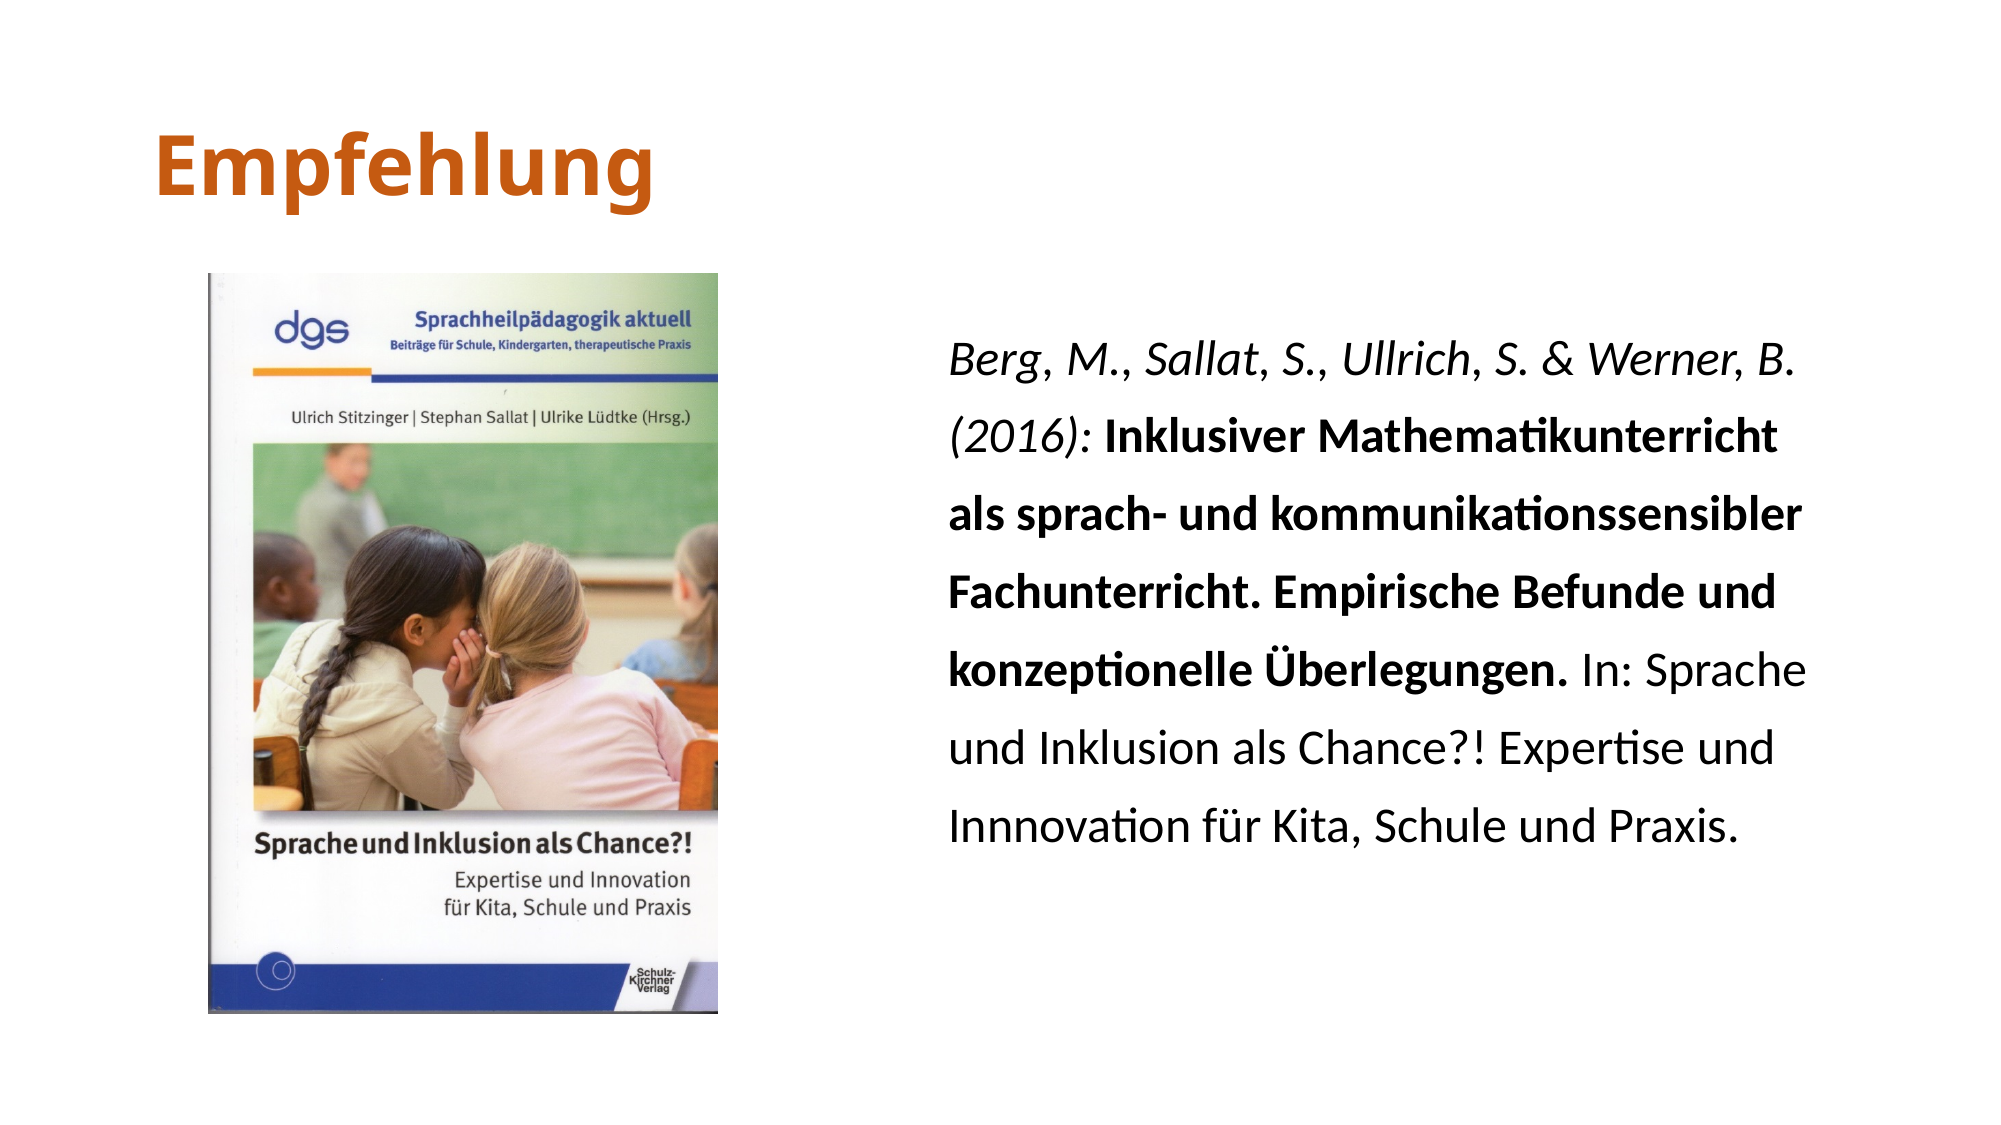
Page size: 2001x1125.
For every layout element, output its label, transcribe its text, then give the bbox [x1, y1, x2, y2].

list Berg, M., Sallat, S., Ullrich, S. & Werner, B. (2016): Inklusiver Mathematikunterricht als sprach- und kommunikationssensibler Fachunterricht. Empirische Befunde und konzeptionelle Überlegungen. In: Sprache und Inklusion als Chance?! Expertise und Innnovation für Kita, Schule und Praxis. [933, 299, 1863, 1014]
picture [208, 273, 718, 1014]
title Empfehlung [137, 59, 1863, 278]
